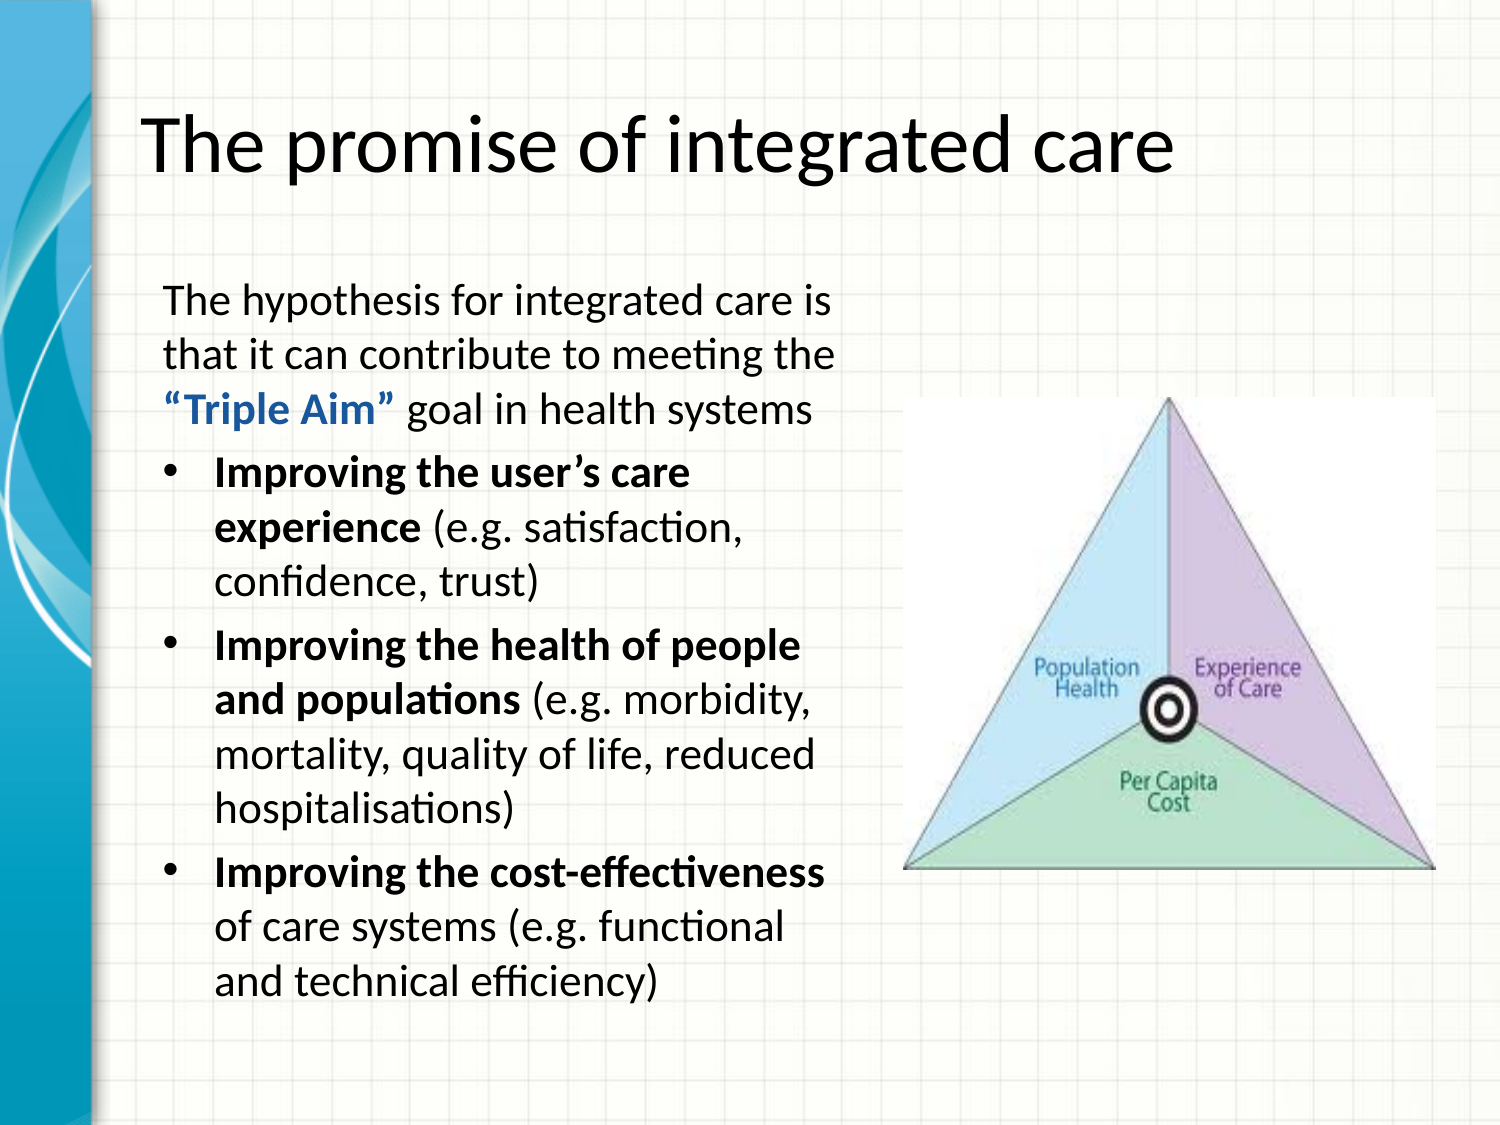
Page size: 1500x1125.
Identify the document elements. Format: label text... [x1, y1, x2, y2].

picture [0, 0, 1500, 1125]
list The hypothesis for integrated care is that it can contribute to meeting the “Triple Aim” goal in health systems Improving the user’s care experience (e.g. satisfaction, confidence, trust) Improving the health of people and populations (e.g. morbidity, mortality, quality of life, reduced hospitalisations) Improving the cost-effectiveness of care systems (e.g. functional and technical efficiency) [147, 262, 857, 1035]
title The promise of integrated care [125, 45, 1450, 233]
